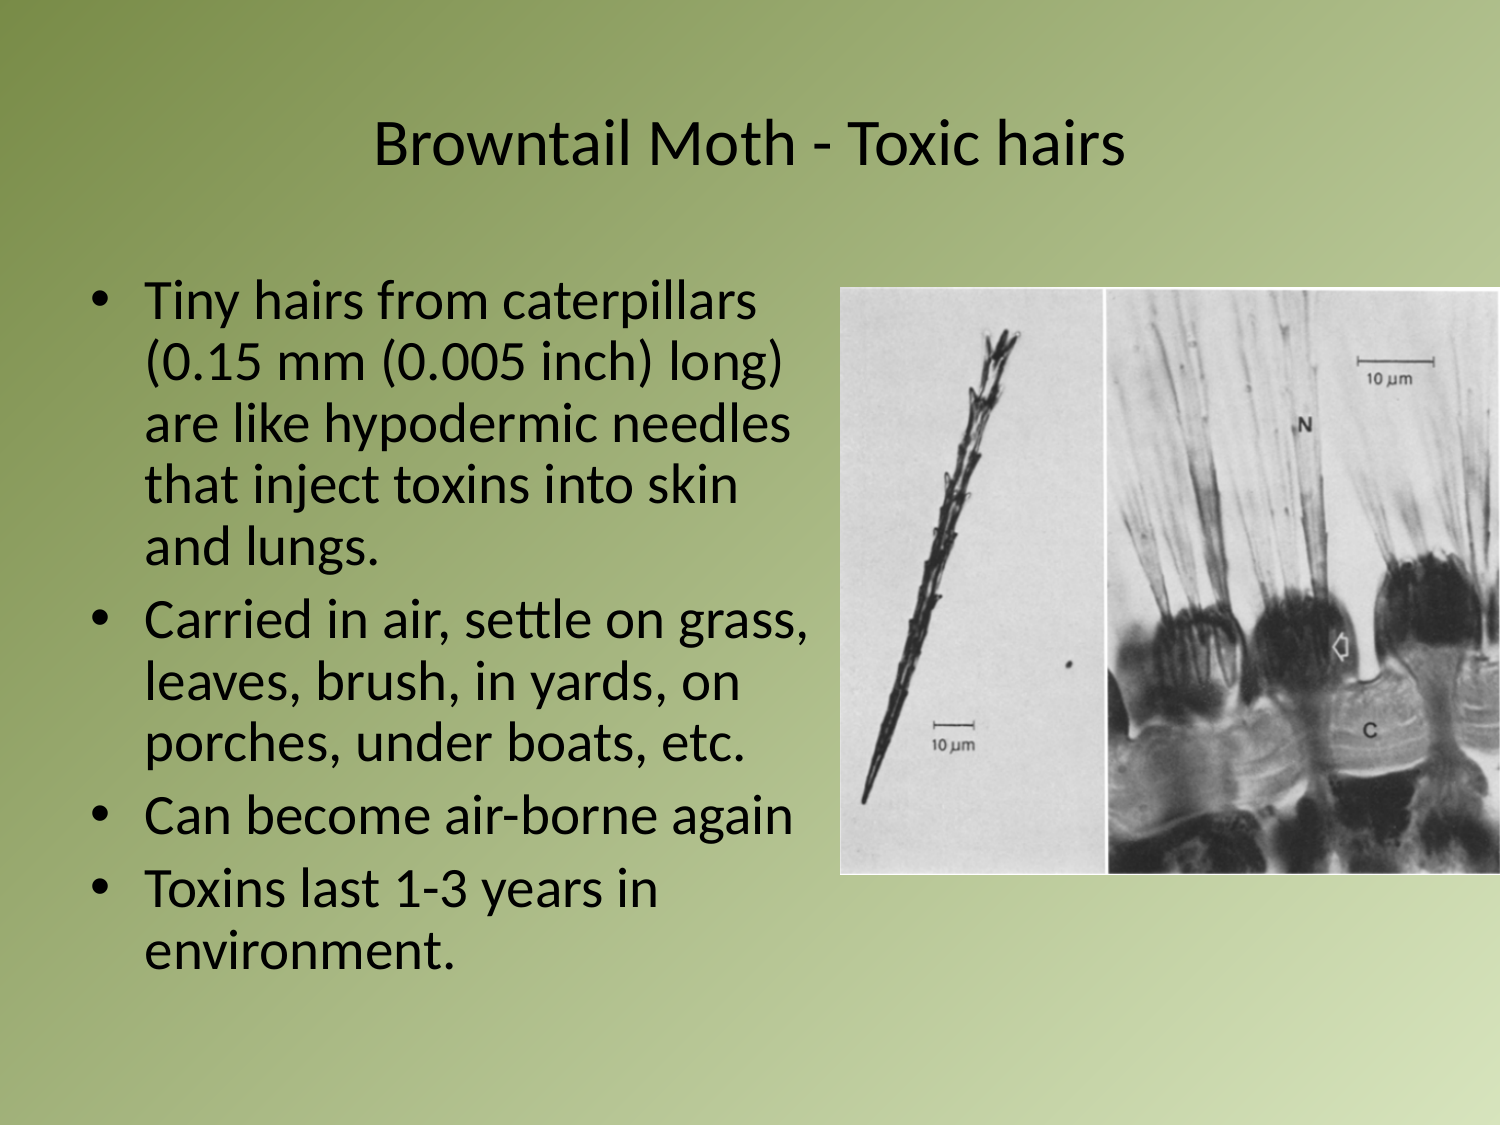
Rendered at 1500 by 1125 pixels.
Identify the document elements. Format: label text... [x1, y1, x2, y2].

list Tiny hairs from caterpillars (0.15 mm (0.005 inch) long) are like hypodermic needles that inject toxins into skin and lungs. Carried in air, settle on grass, leaves, brush, in yards, on porches, under boats, etc. Can become air-borne again Toxins last 1-3 years in environment. [75, 262, 841, 1038]
title Browntail Moth - Toxic hairs [75, 45, 1425, 233]
picture [840, 287, 1500, 876]
